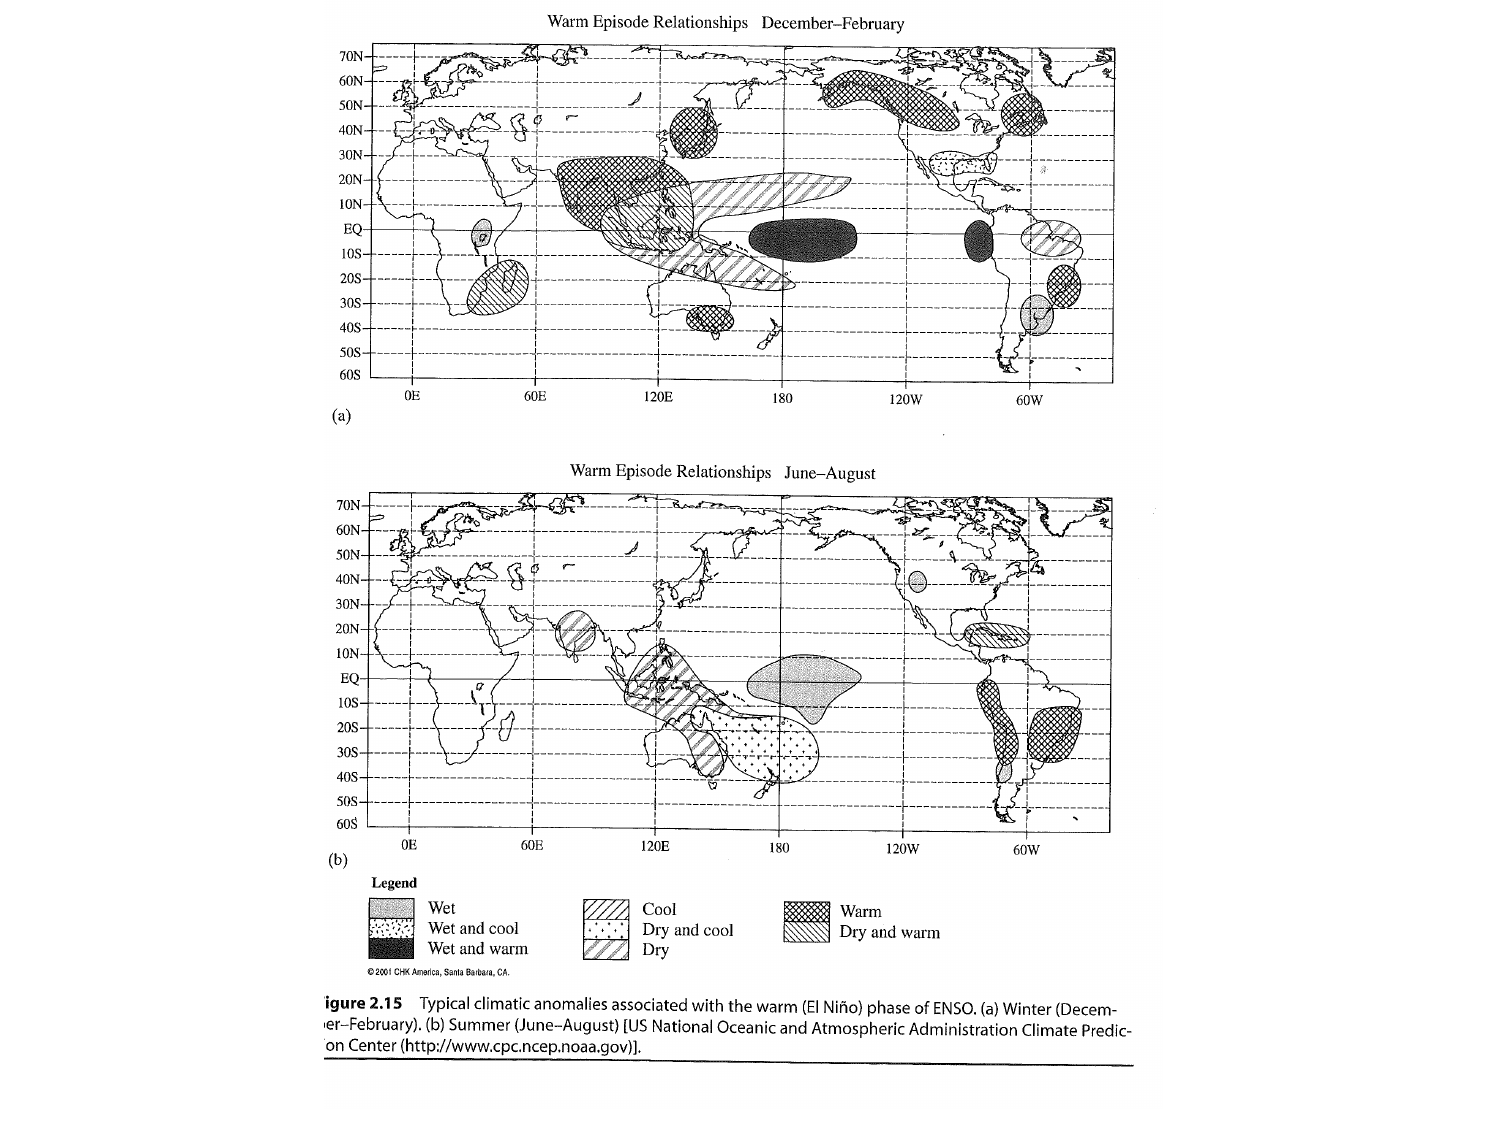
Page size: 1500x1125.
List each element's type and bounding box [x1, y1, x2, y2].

picture [324, 0, 1163, 1110]
